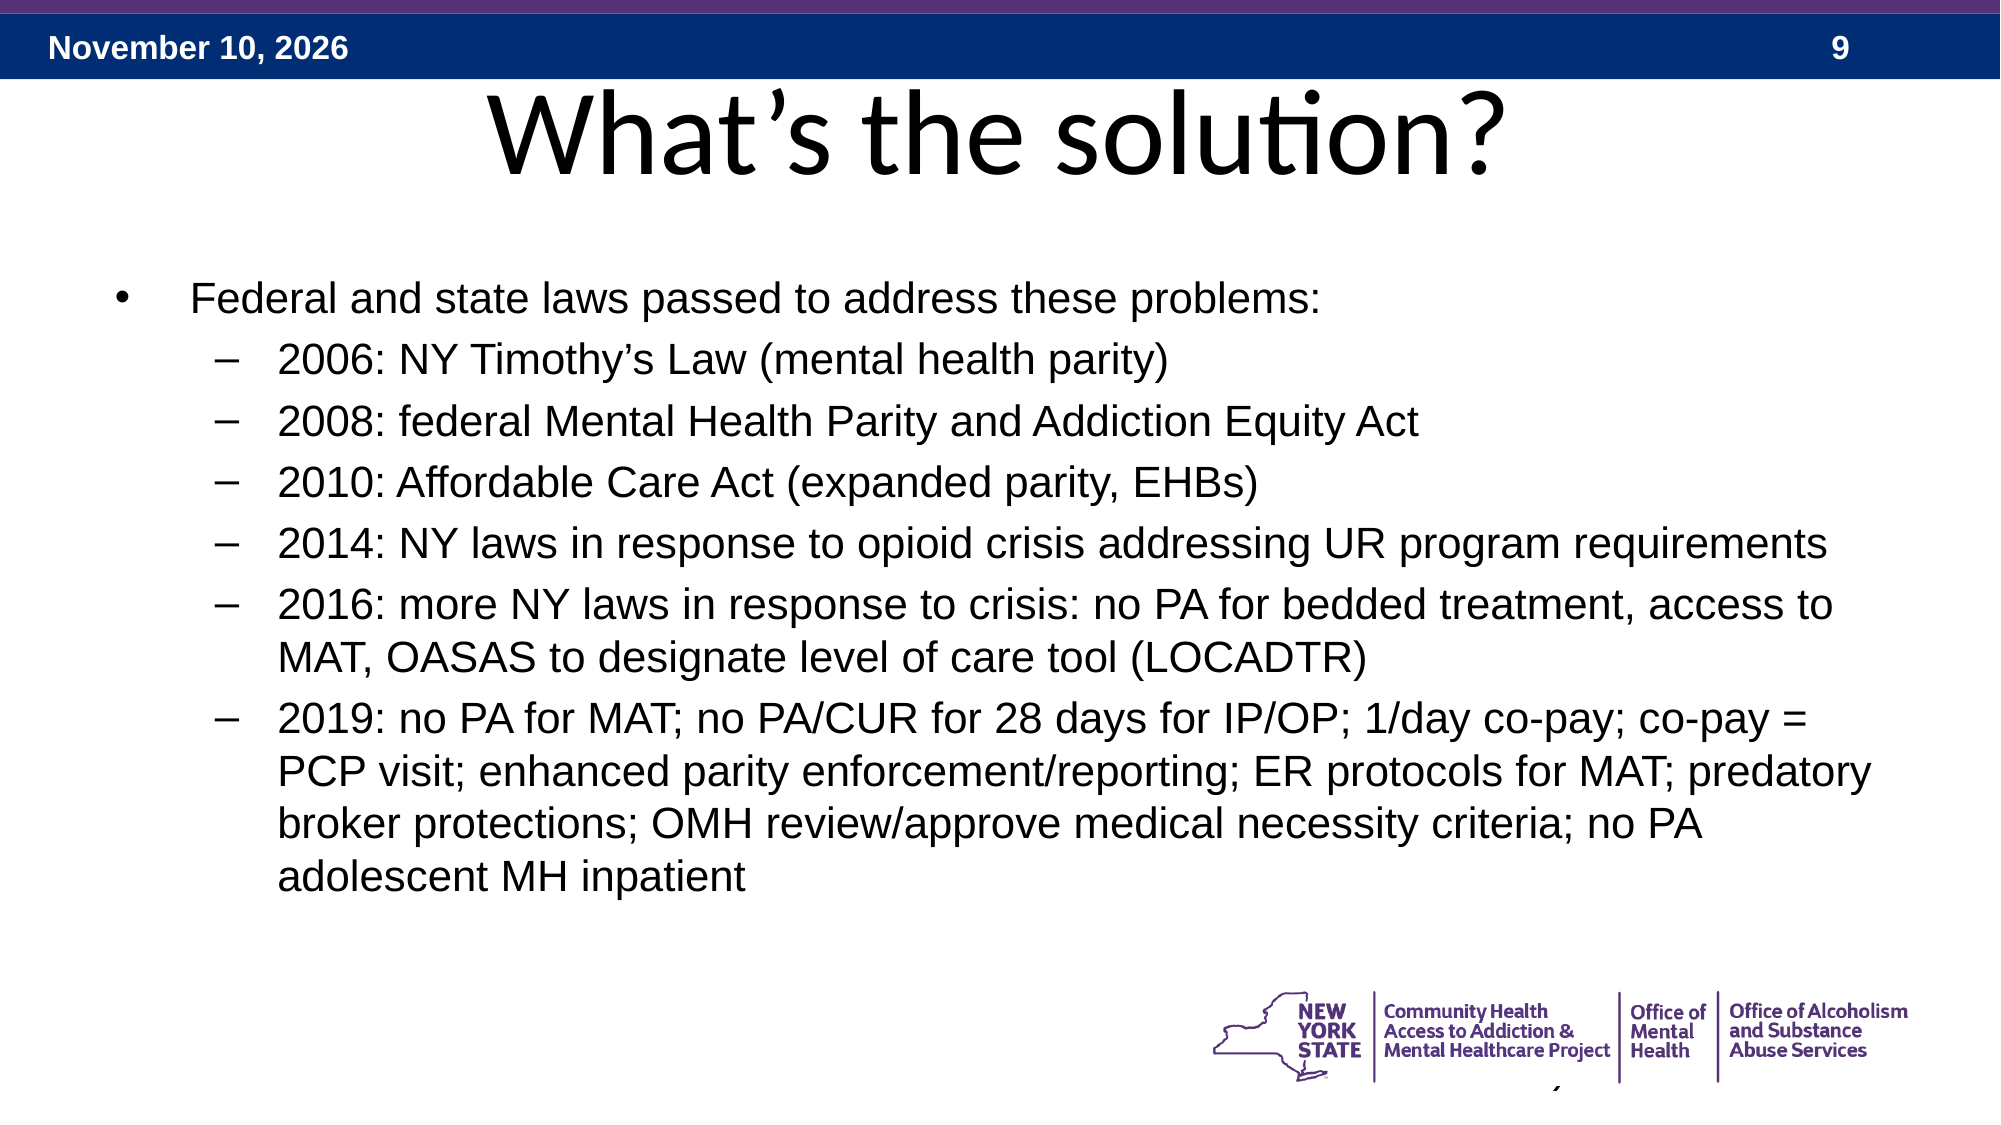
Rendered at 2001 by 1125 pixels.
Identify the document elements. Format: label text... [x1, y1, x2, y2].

list Federal and state laws passed to address these problems: 2006: NY Timothy’s Law (mental health parity) 2008: federal Mental Health Parity and Addiction Equity Act 2010: Affordable Care Act (expanded parity, EHBs) 2014: NY laws in response to opioid crisis addressing UR program requirements 2016: more NY laws in response to crisis: no PA for bedded treatment, access to MAT, OASAS to designate level of care tool (LOCADTR) 2019: no PA for MAT; no PA/CUR for 28 days for IP/OP; 1/day co-pay; co-pay = PCP visit; enhanced parity enforcement/reporting; ER protocols for MAT; predatory broker protections; OMH review/approve medical necessity criteria; no PA adolescent MH inpatient [99, 262, 1900, 963]
slide_number 9 [1533, 1046, 2000, 1125]
picture [1210, 982, 1920, 1087]
title What’s the solution? [99, 45, 1900, 233]
